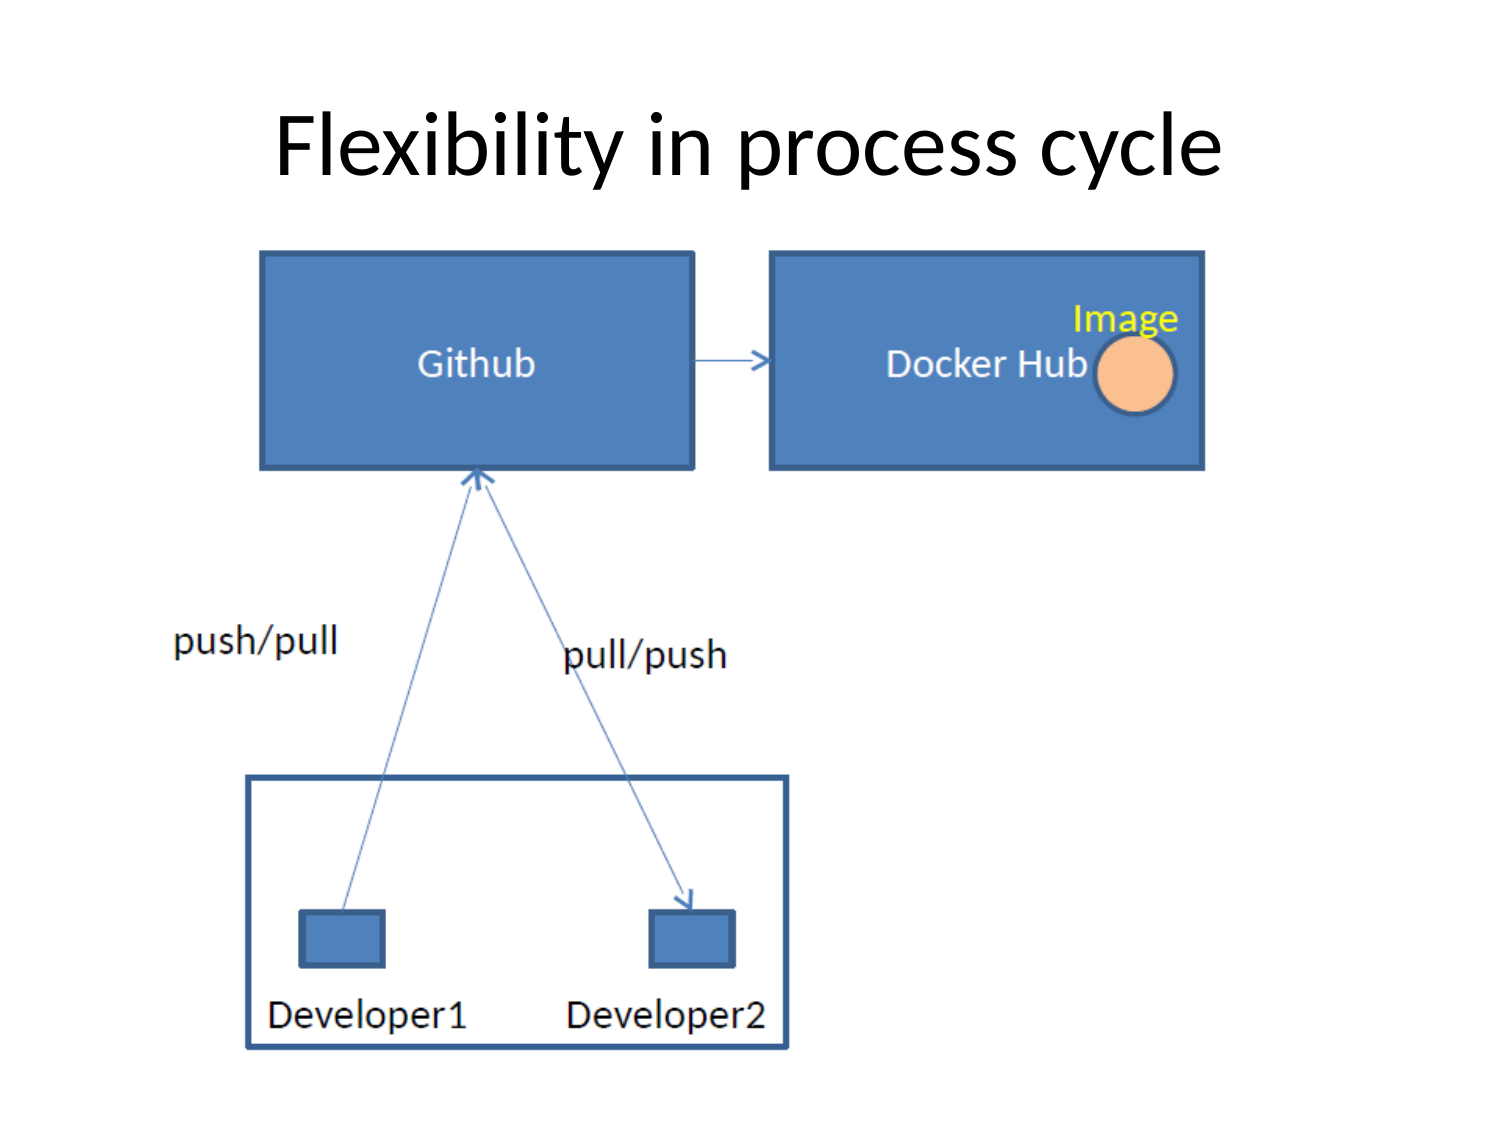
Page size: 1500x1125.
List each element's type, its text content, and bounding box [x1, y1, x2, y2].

title Flexibility in process cycle [75, 45, 1425, 233]
picture [149, 224, 1282, 1080]
